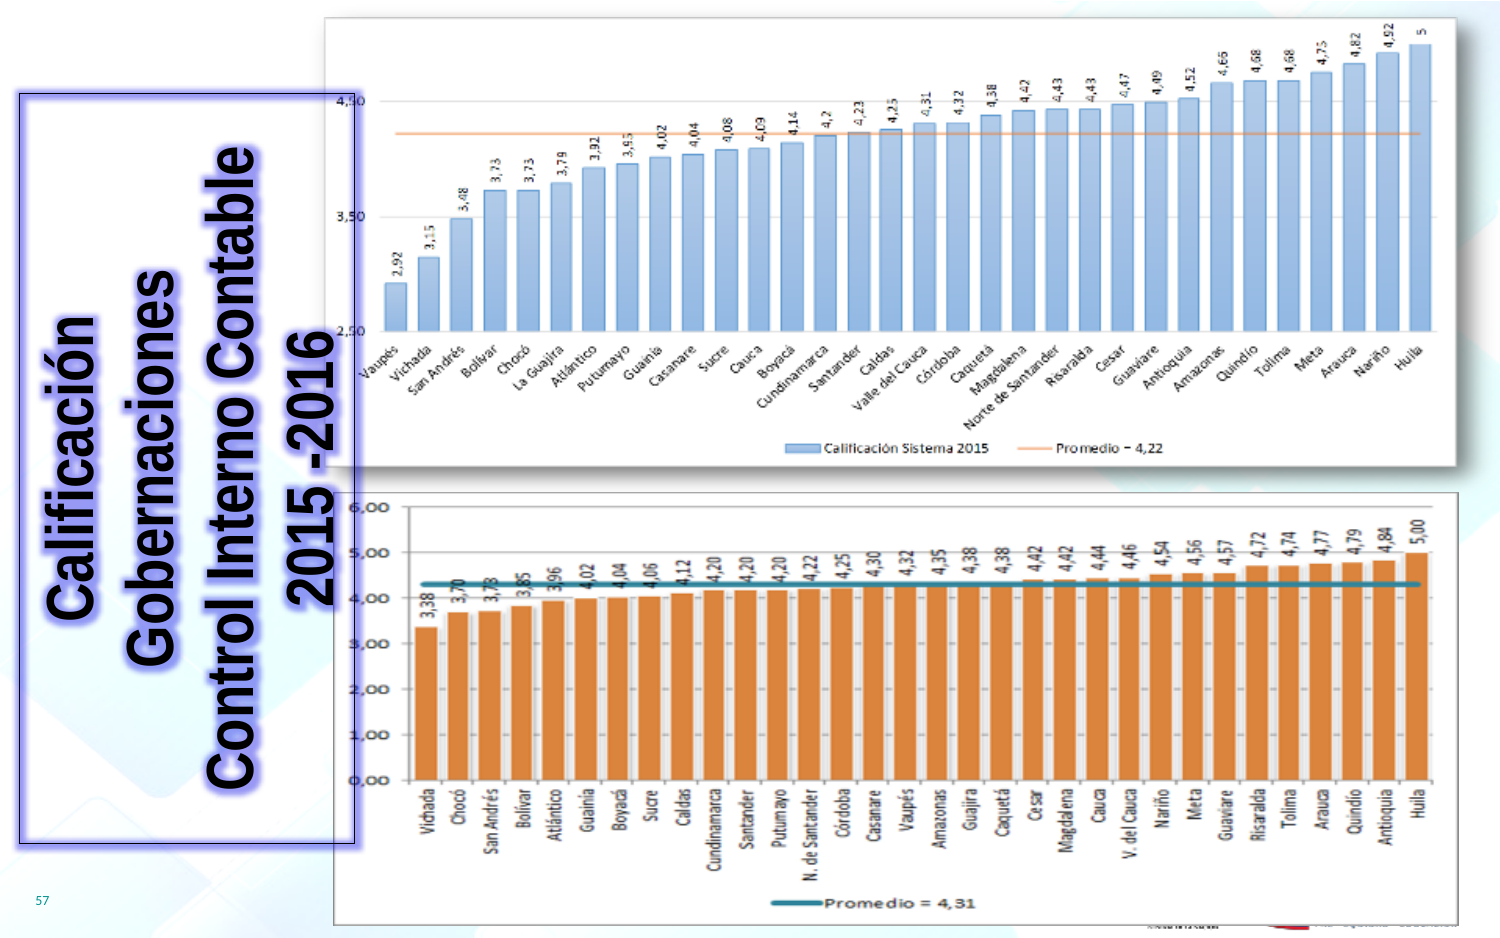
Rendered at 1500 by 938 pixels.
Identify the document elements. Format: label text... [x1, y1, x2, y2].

slide_number 57 [20, 883, 328, 929]
picture [300, 0, 1500, 938]
text_box Calificación Gobernaciones Control Interno Contable 2015 -2016 [19, 93, 327, 844]
